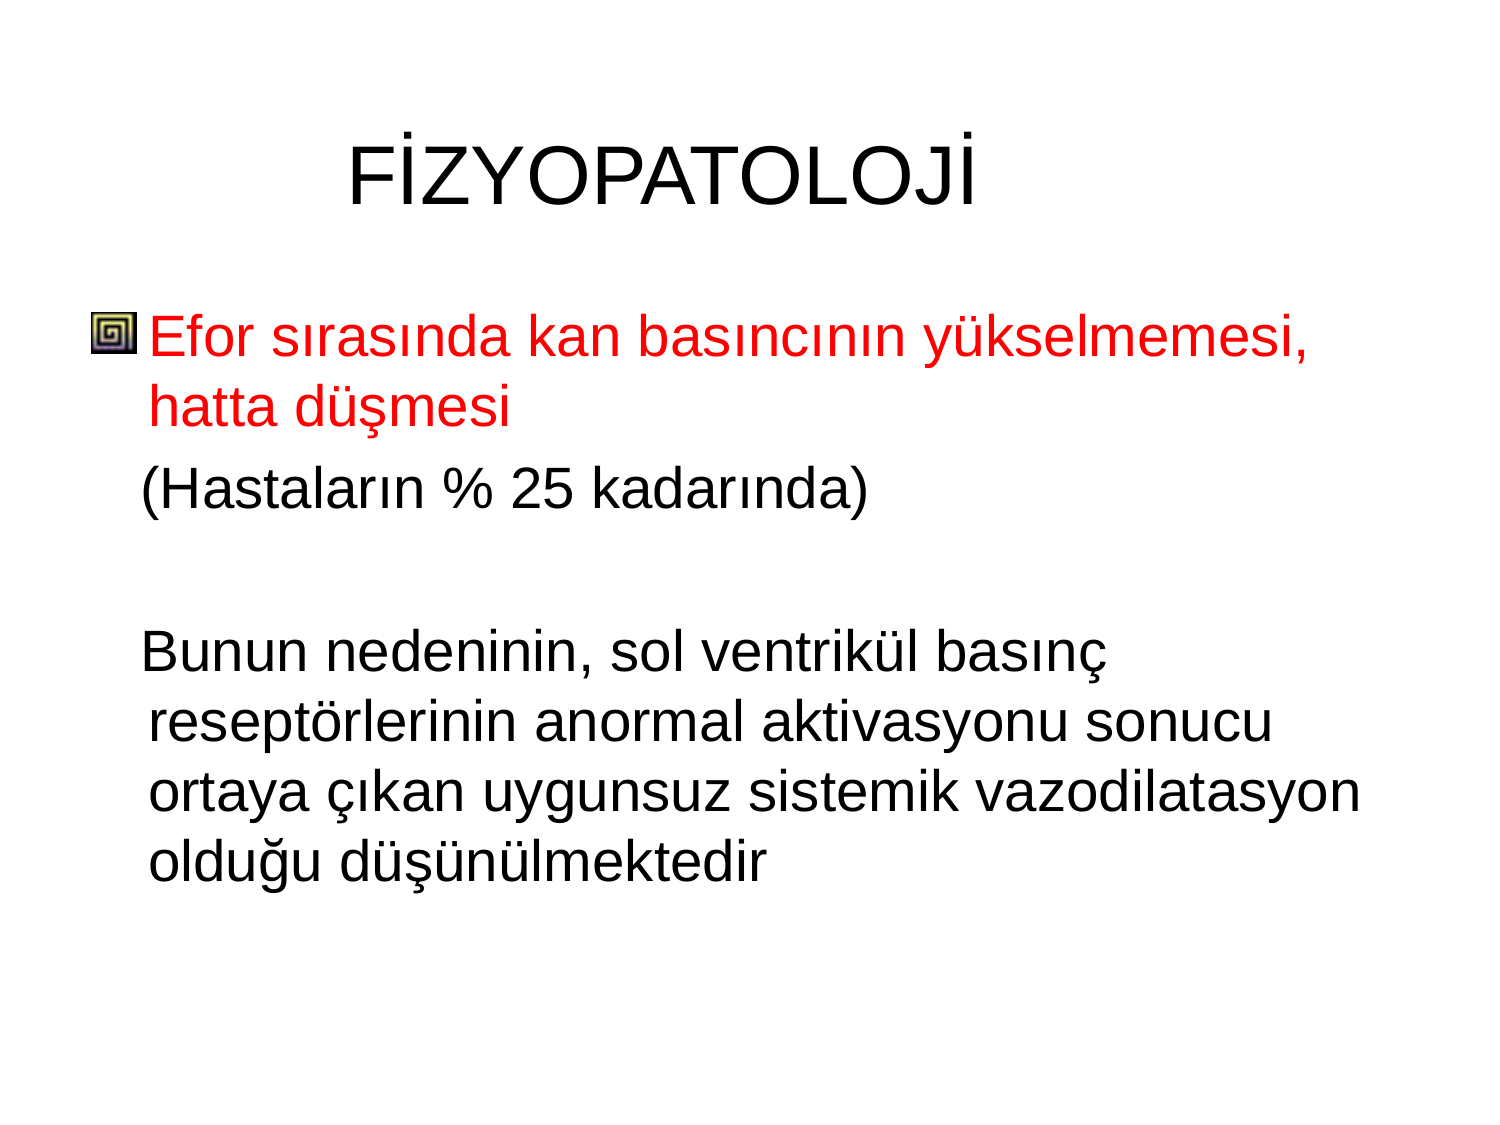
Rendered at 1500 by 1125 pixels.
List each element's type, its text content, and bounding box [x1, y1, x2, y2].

text_box FİZYOPATOLOJİ [331, 113, 995, 229]
list Efor sırasında kan basıncının yükselmemesi, hatta düşmesi (Hastaların % 25 kadarında) Bunun nedeninin, sol ventrikül basınç reseptörlerinin anormal aktivasyonu sonucu ortaya çıkan uygunsuz sistemik vazodilatasyon olduğu düşünülmektedir [76, 290, 1427, 1034]
picture [91, 312, 137, 354]
